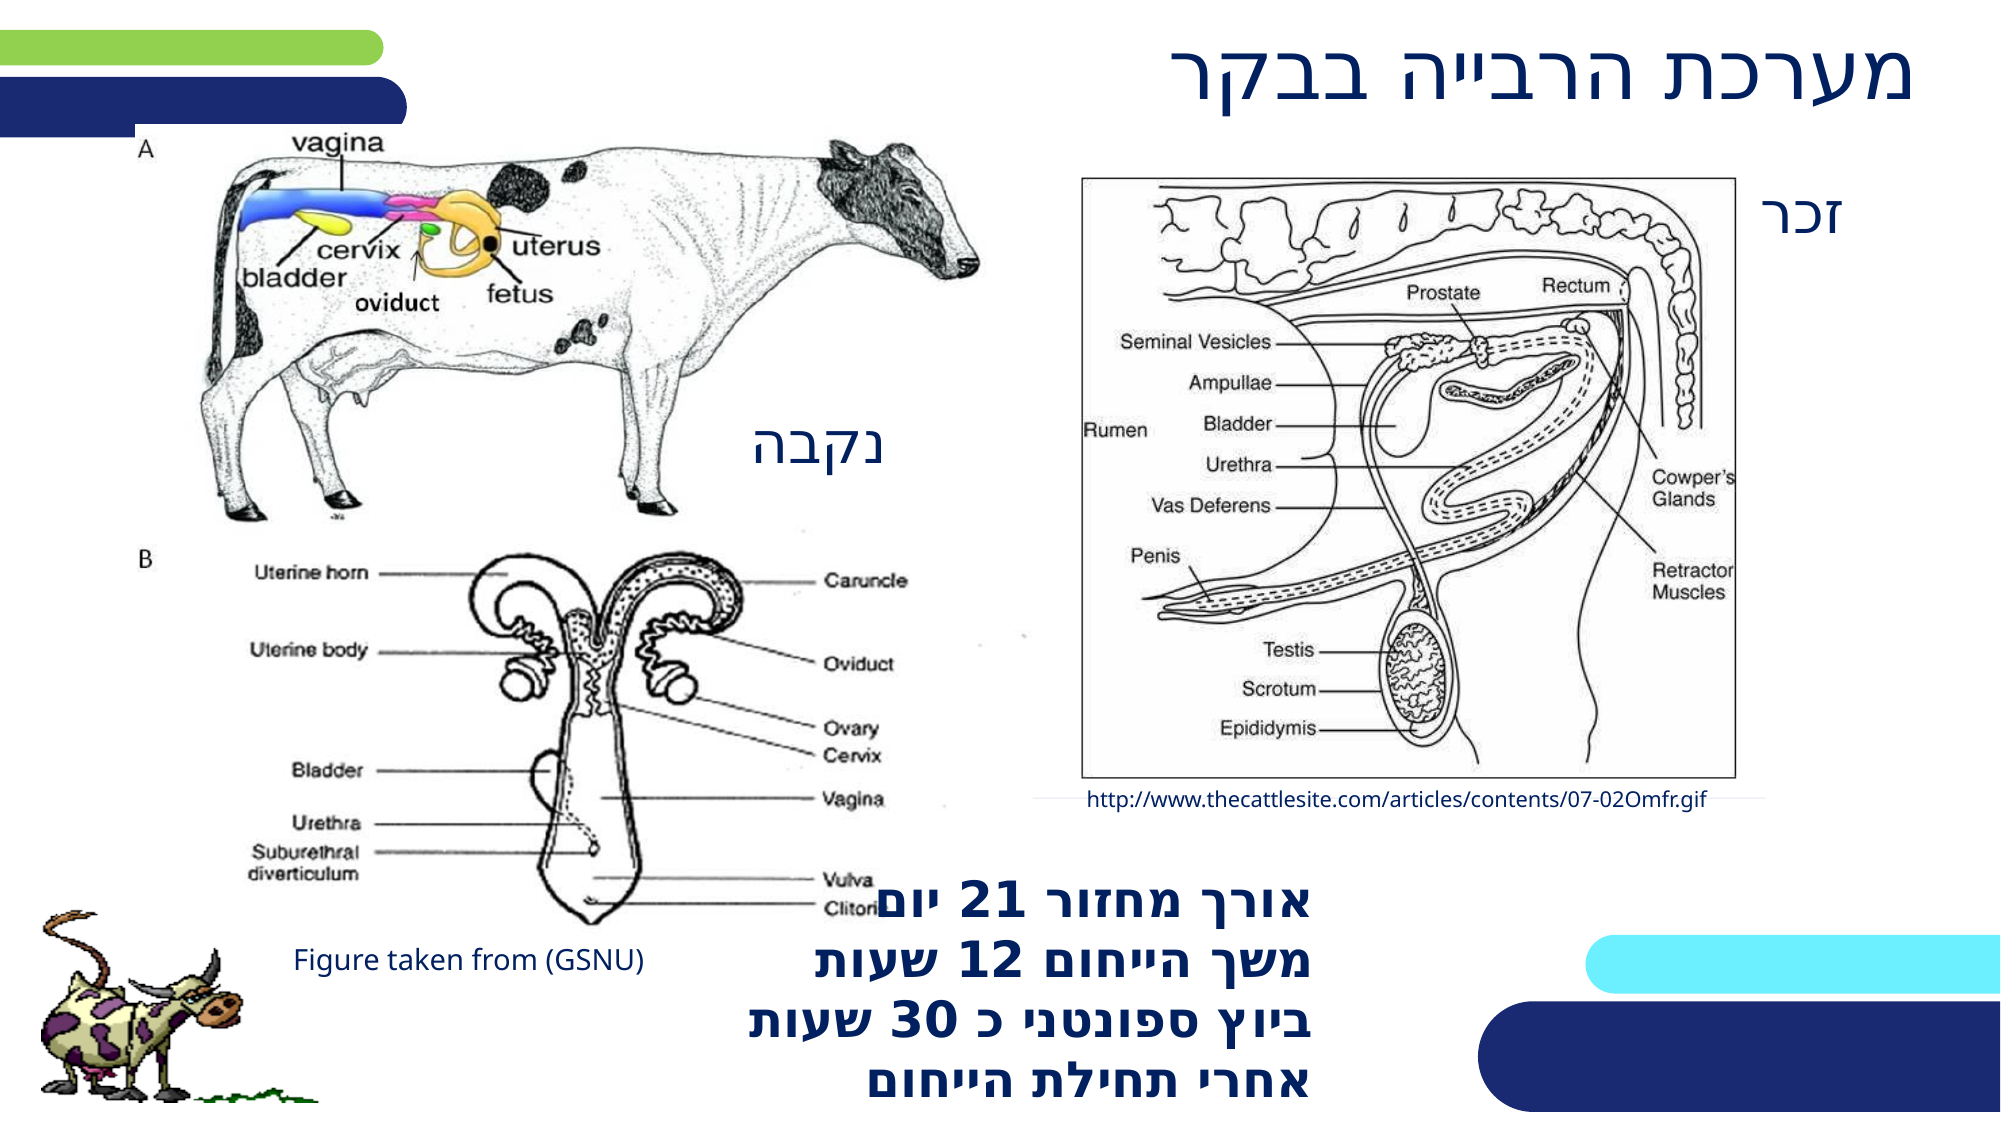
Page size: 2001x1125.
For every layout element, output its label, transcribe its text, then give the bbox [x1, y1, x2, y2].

text_box http://www.thecattlesite.com/articles/contents/07-02Omfr.gif [1071, 807, 1747, 819]
text_box מערכת הרבייה בבקר [1033, 8, 1934, 124]
picture [41, 124, 1766, 1103]
text_box Figure taken from (GSNU) [327, 944, 660, 984]
text_box אורך מחזור 21 יום משך הייחום 12 שעות ביוץ ספונטני כ 30 שעות אחרי תחילת הייחום [683, 860, 1329, 1116]
text_box זכר [1766, 167, 1860, 253]
